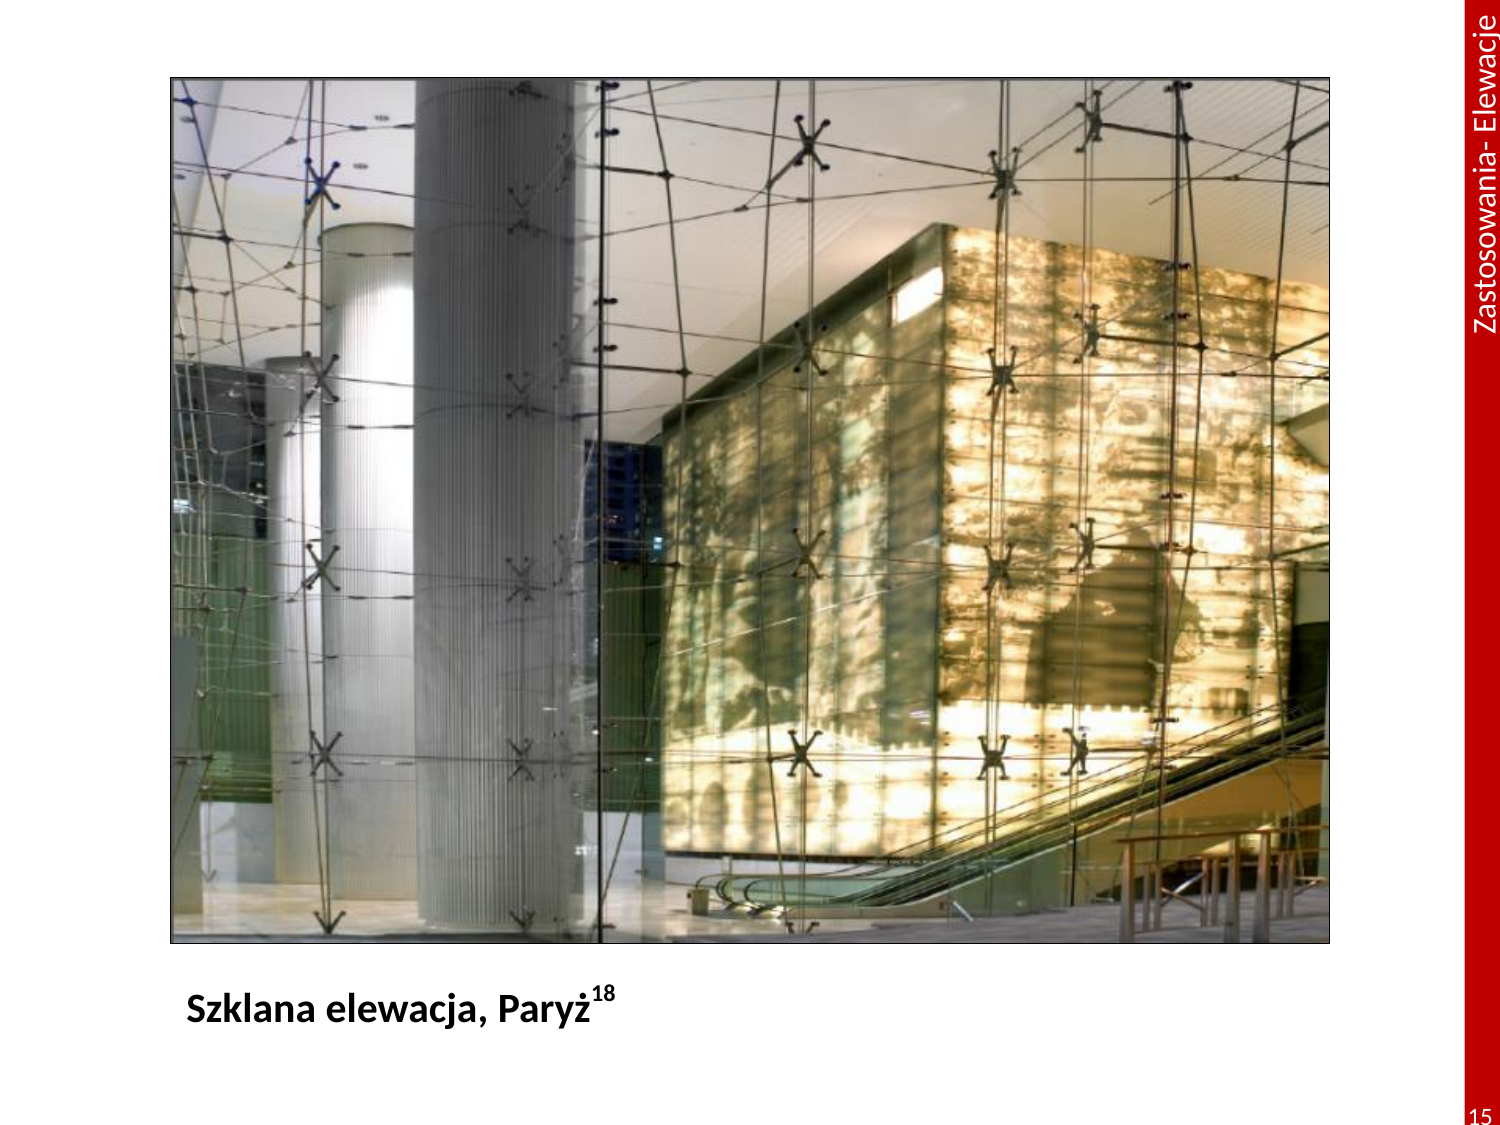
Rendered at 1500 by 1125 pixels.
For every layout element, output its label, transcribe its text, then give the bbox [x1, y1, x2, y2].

slide_number 15 [1452, 1093, 1500, 1125]
picture [170, 77, 1329, 943]
title Szklana elewacja, Paryż18 [171, 951, 1072, 1039]
